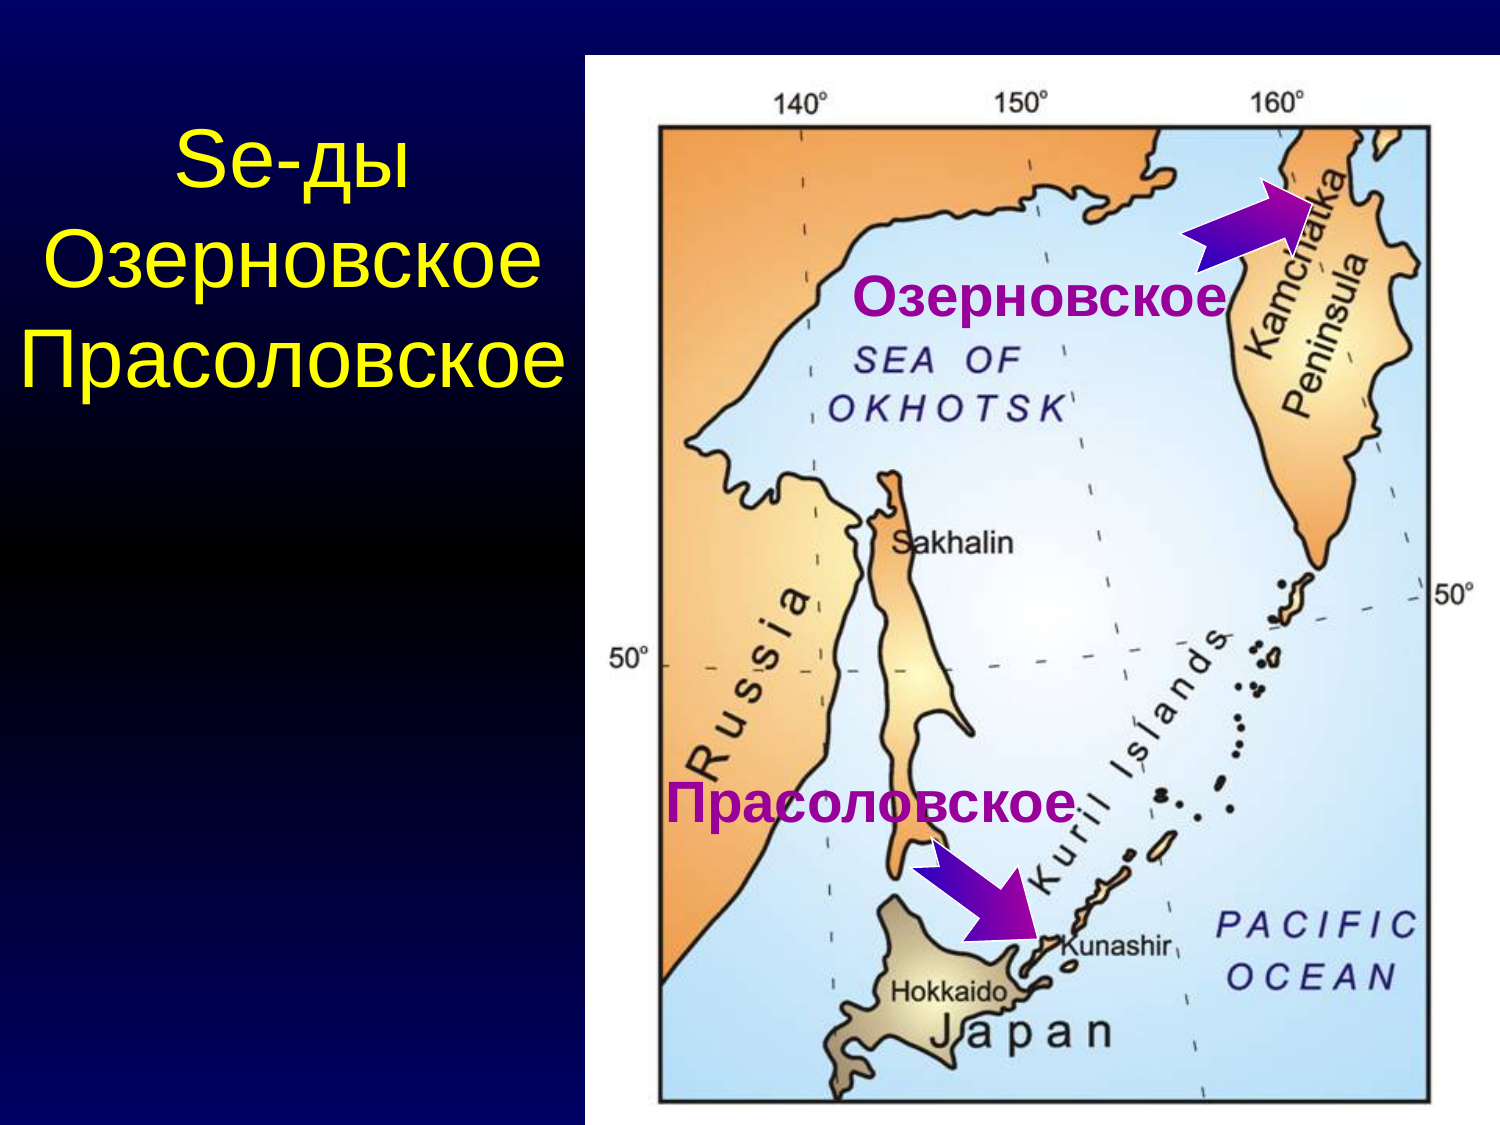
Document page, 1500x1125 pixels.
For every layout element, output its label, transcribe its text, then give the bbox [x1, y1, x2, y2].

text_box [835, 185, 1318, 337]
picture [585, 54, 1500, 1125]
text_box Se-ды Озерновское Прасоловское [0, 96, 580, 412]
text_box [647, 756, 1095, 944]
